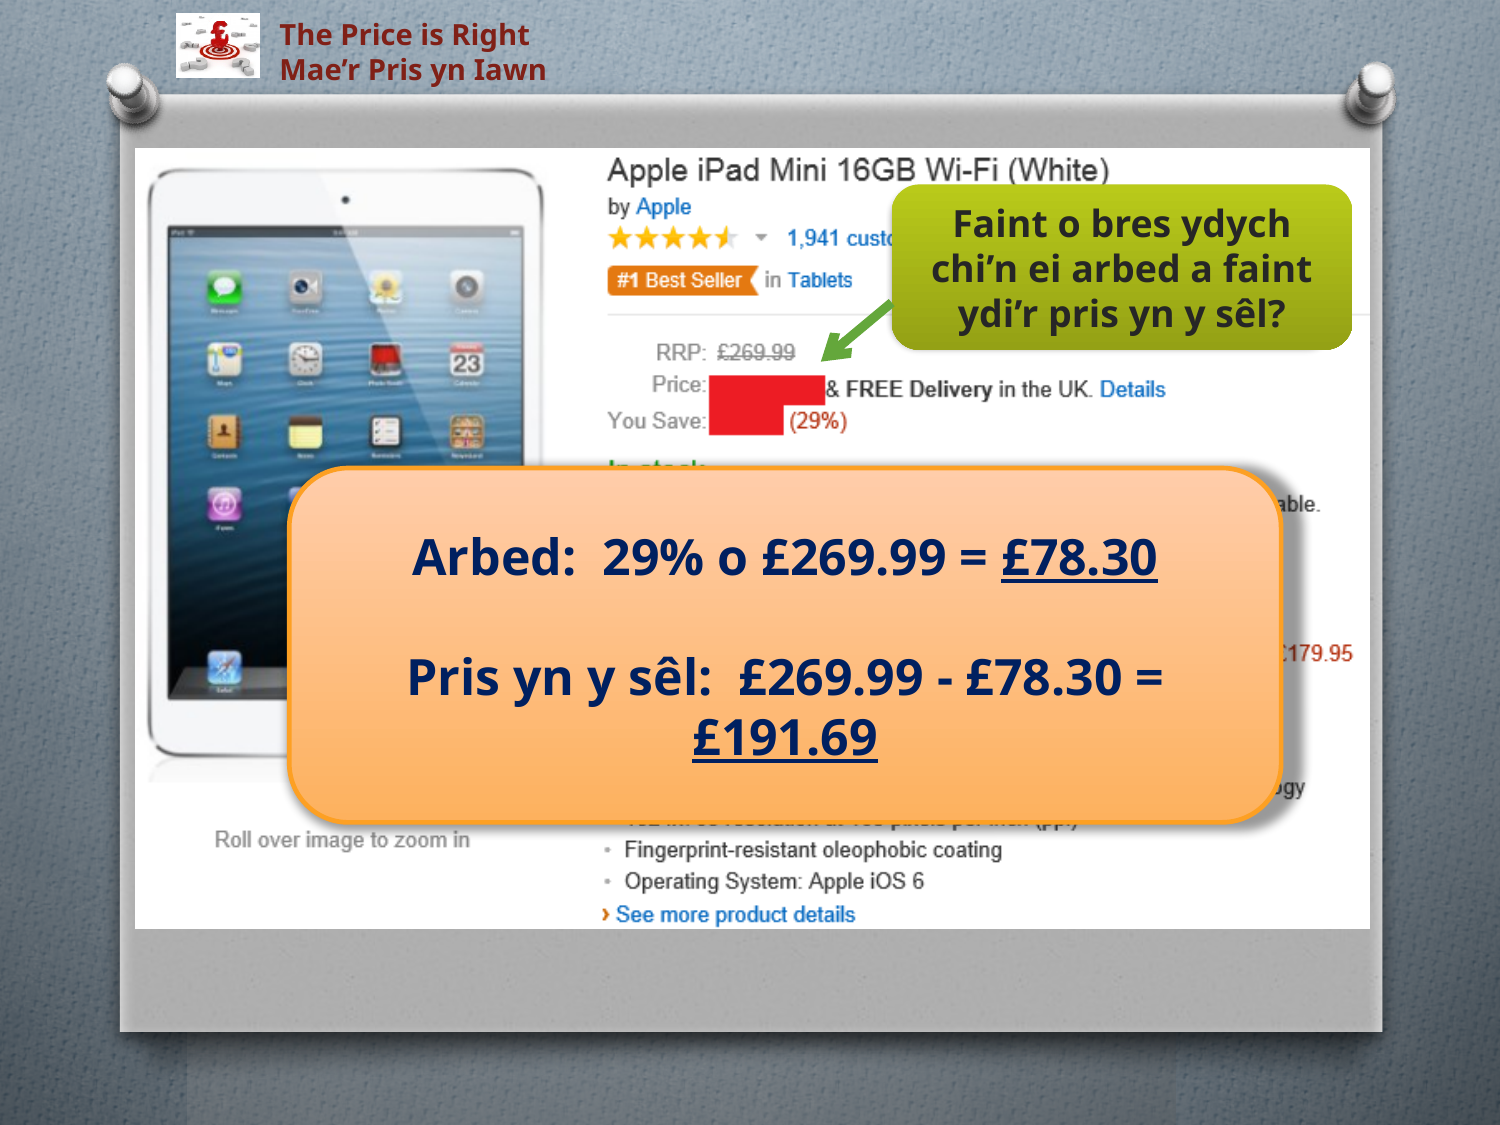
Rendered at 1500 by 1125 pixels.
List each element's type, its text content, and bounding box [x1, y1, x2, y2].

text_box The Price is Right Mae’r Pris yn Iawn [264, 9, 778, 94]
picture [75, 13, 1439, 929]
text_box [820, 302, 892, 362]
